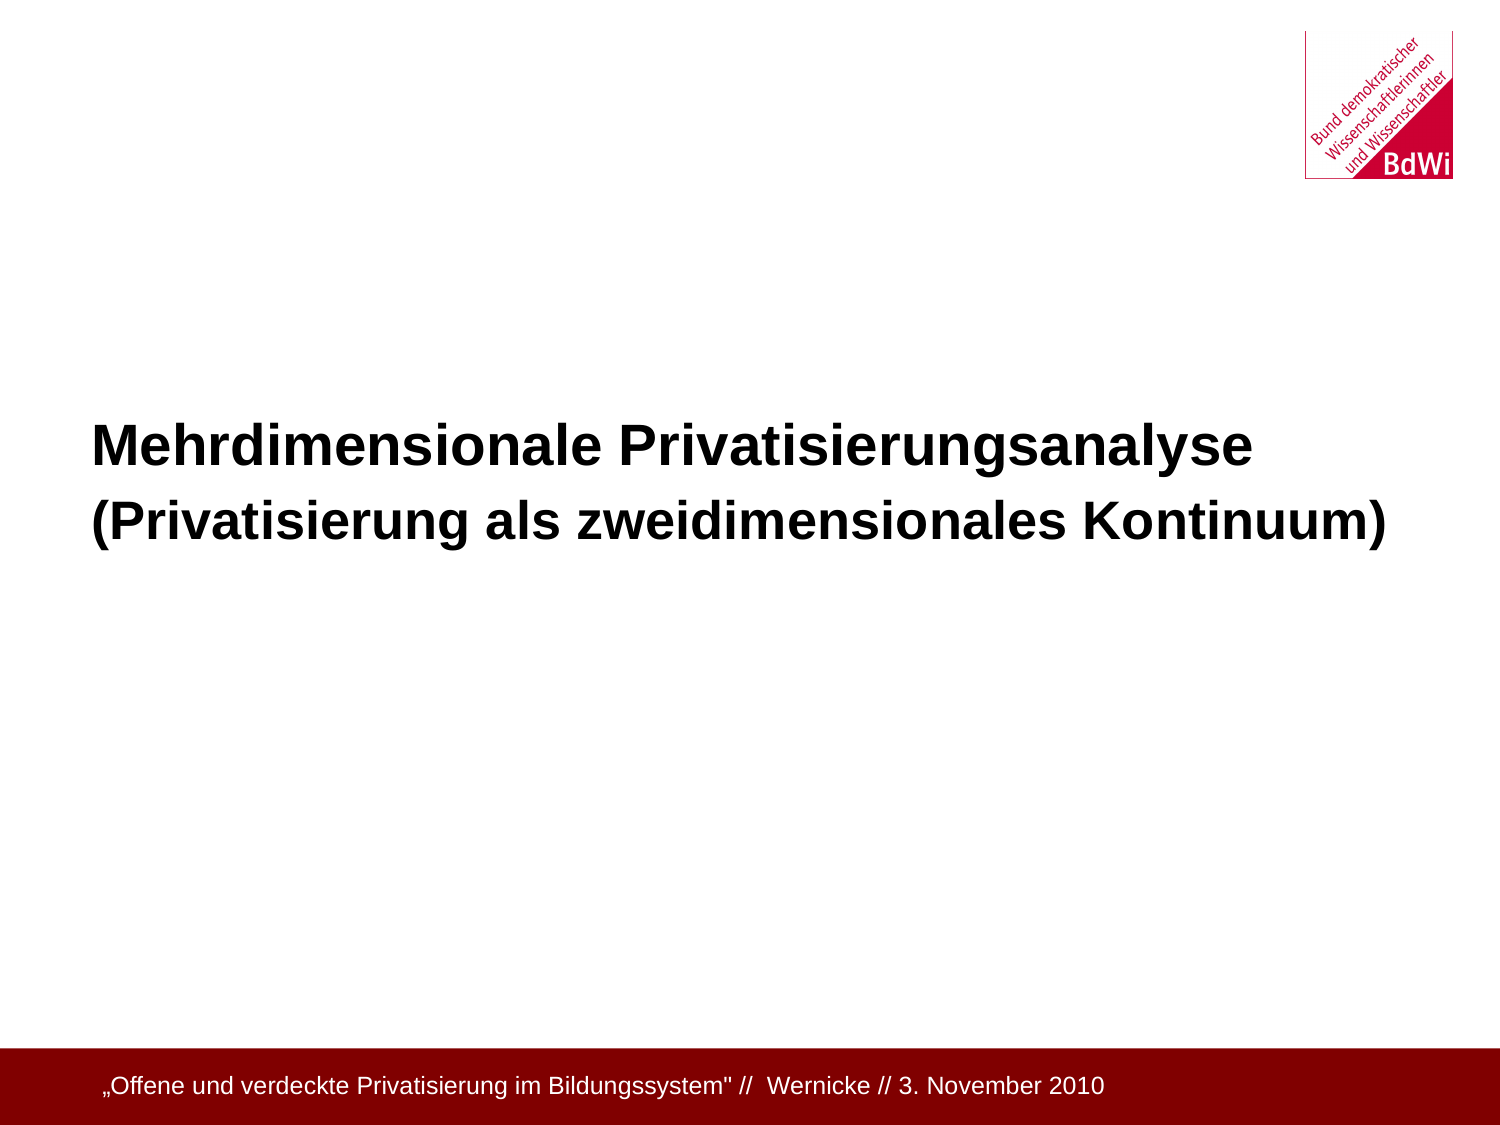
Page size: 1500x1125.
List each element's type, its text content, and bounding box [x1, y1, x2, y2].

picture [1305, 31, 1453, 179]
text_box Mehrdimensionale Privatisierungsanalyse (Privatisierung als zweidimensionales Kontinuum) [76, 397, 1494, 618]
